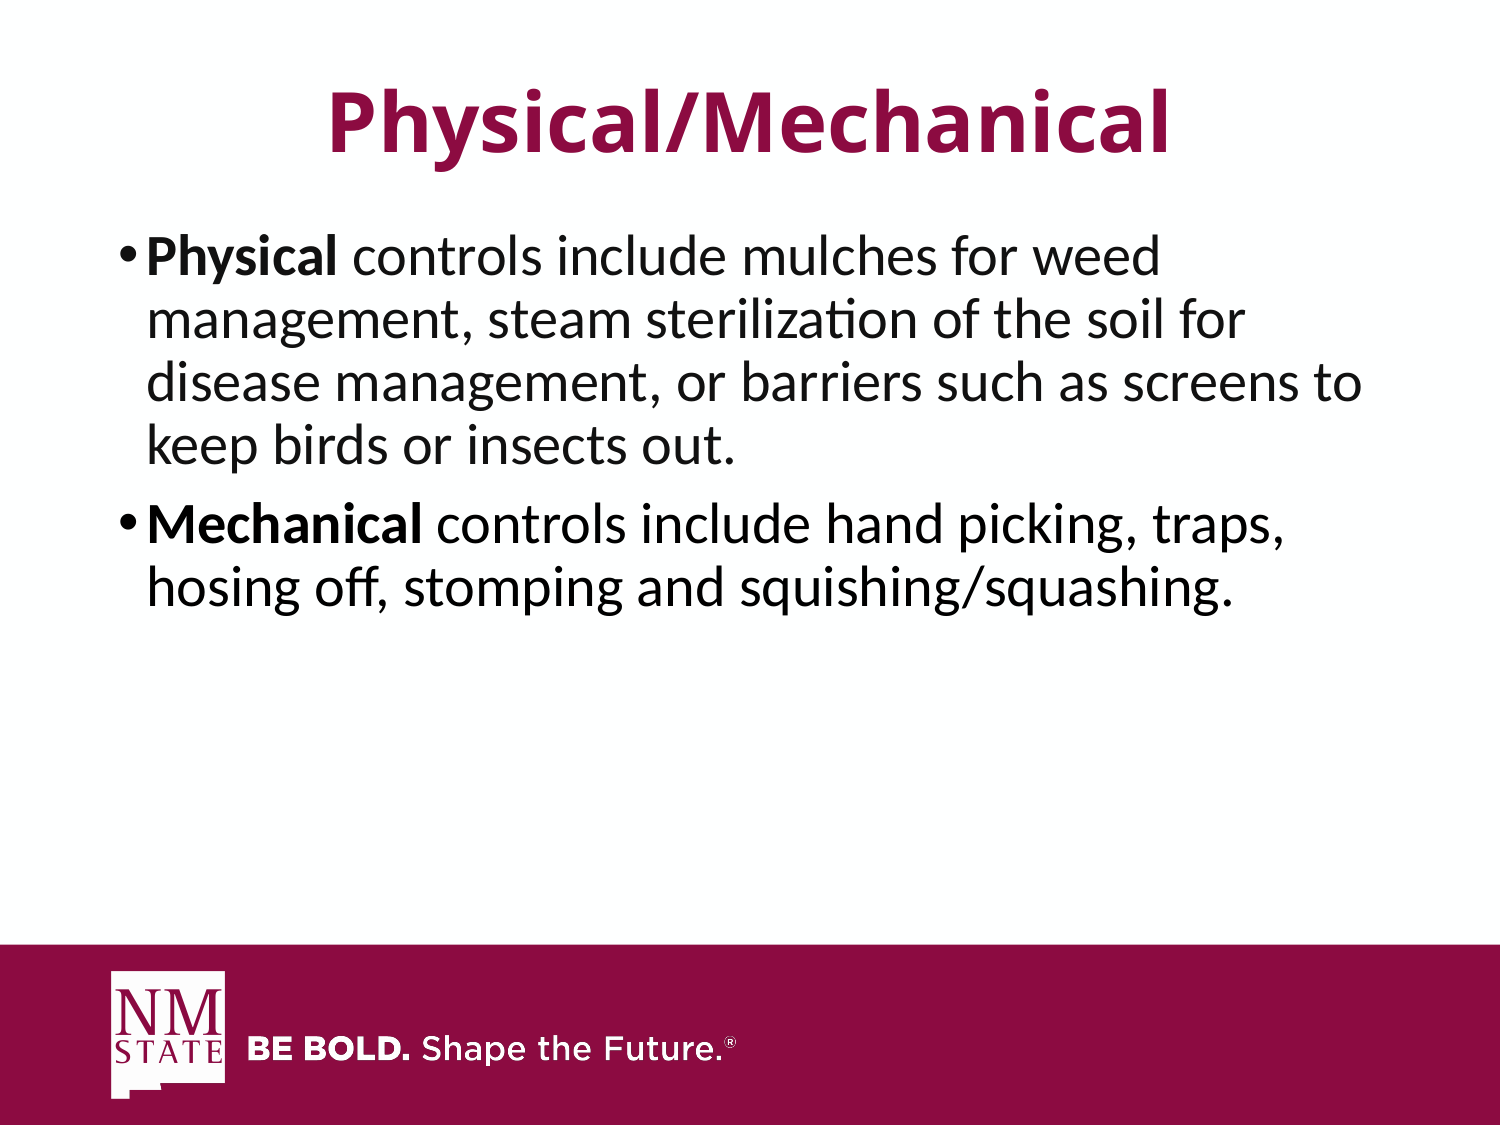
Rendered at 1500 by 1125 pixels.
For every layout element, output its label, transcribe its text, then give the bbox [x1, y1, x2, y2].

picture [247, 1021, 737, 1073]
picture [111, 971, 225, 1099]
title Physical/Mechanical [103, 59, 1397, 192]
list Physical controls include mulches for weed management, steam sterilization of the soil for disease management, or barriers such as screens to keep birds or insects out. Mechanical controls include hand picking, traps, hosing off, stomping and squishing/squashing. [103, 217, 1397, 877]
